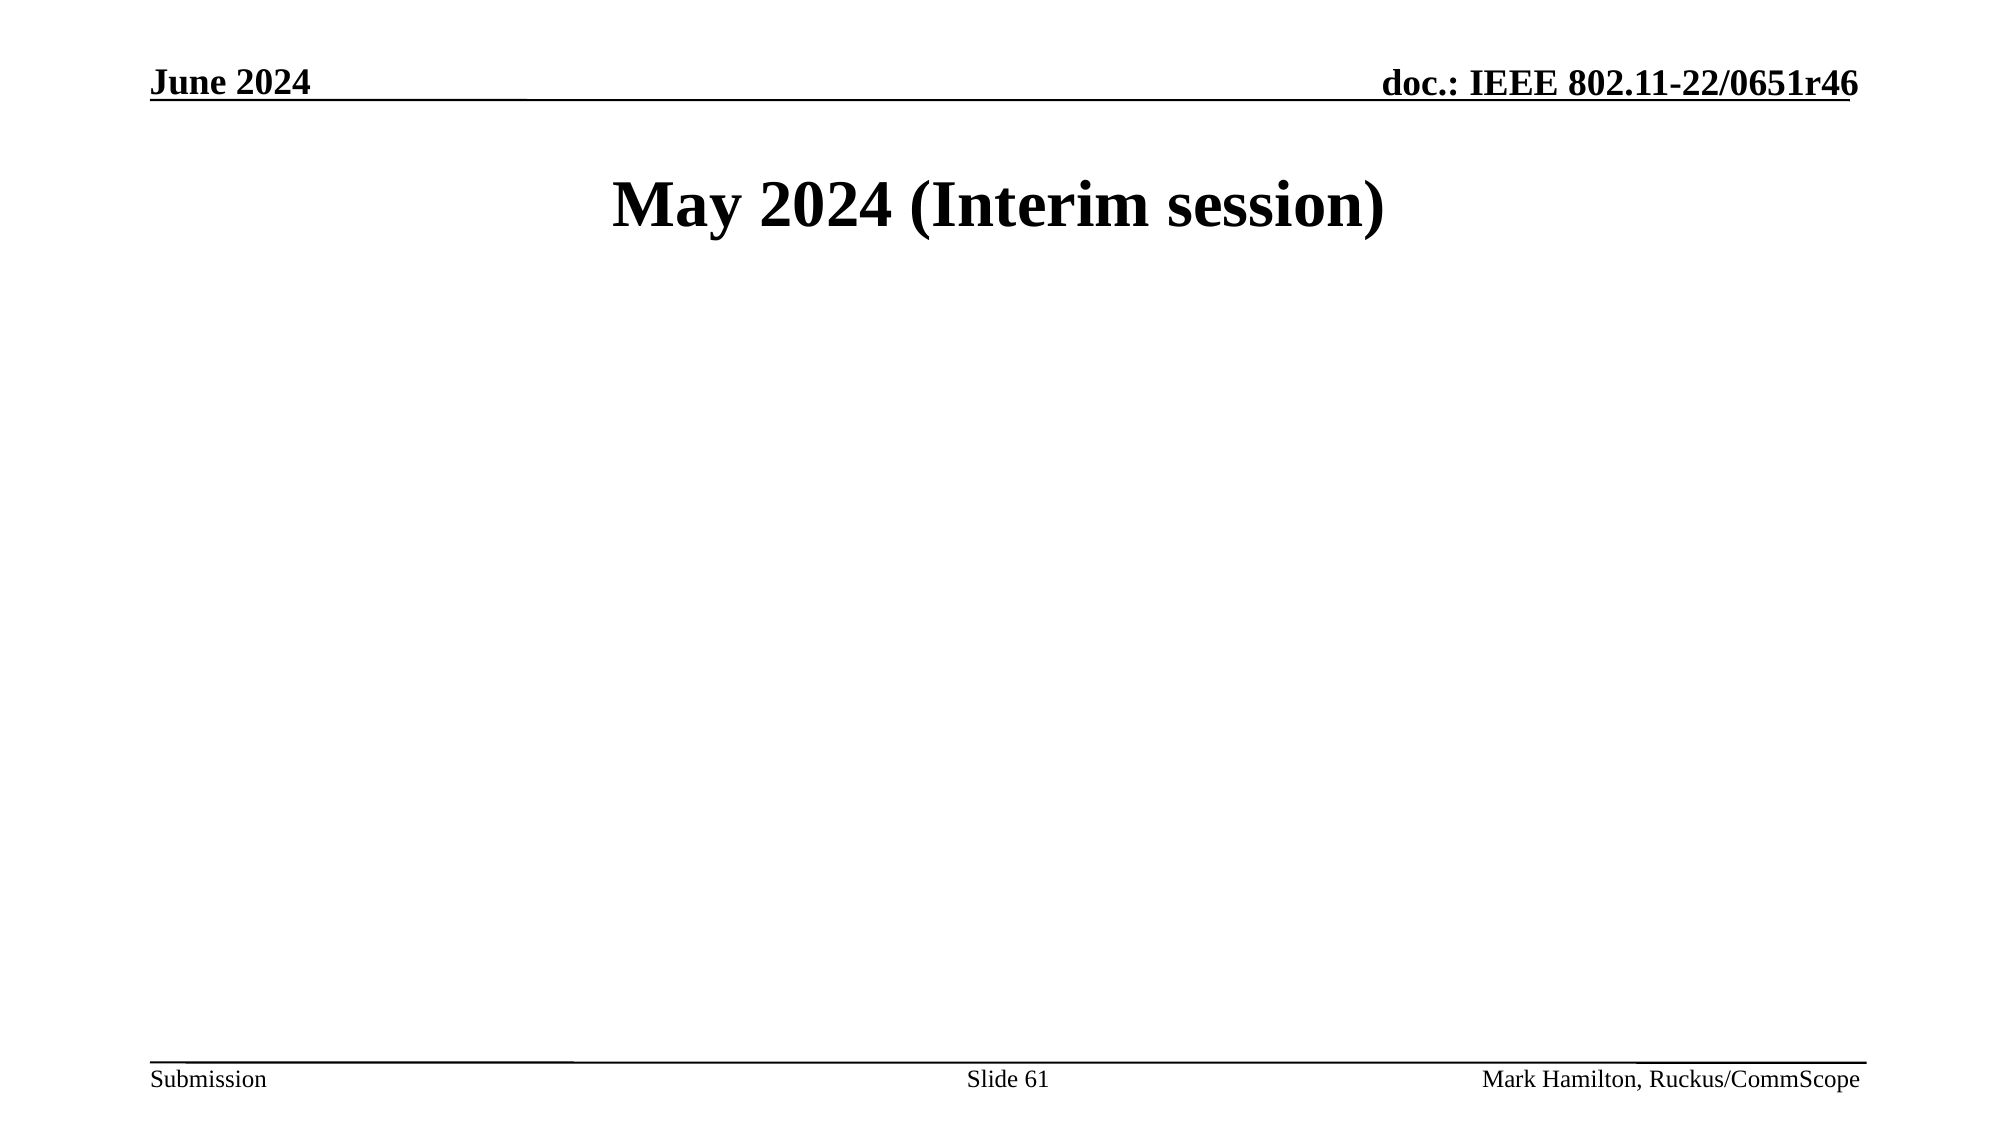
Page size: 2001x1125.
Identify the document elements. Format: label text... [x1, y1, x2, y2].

slide_number Slide 61 [950, 1061, 1067, 1123]
title May 2024 (Interim session) [149, 112, 1850, 288]
